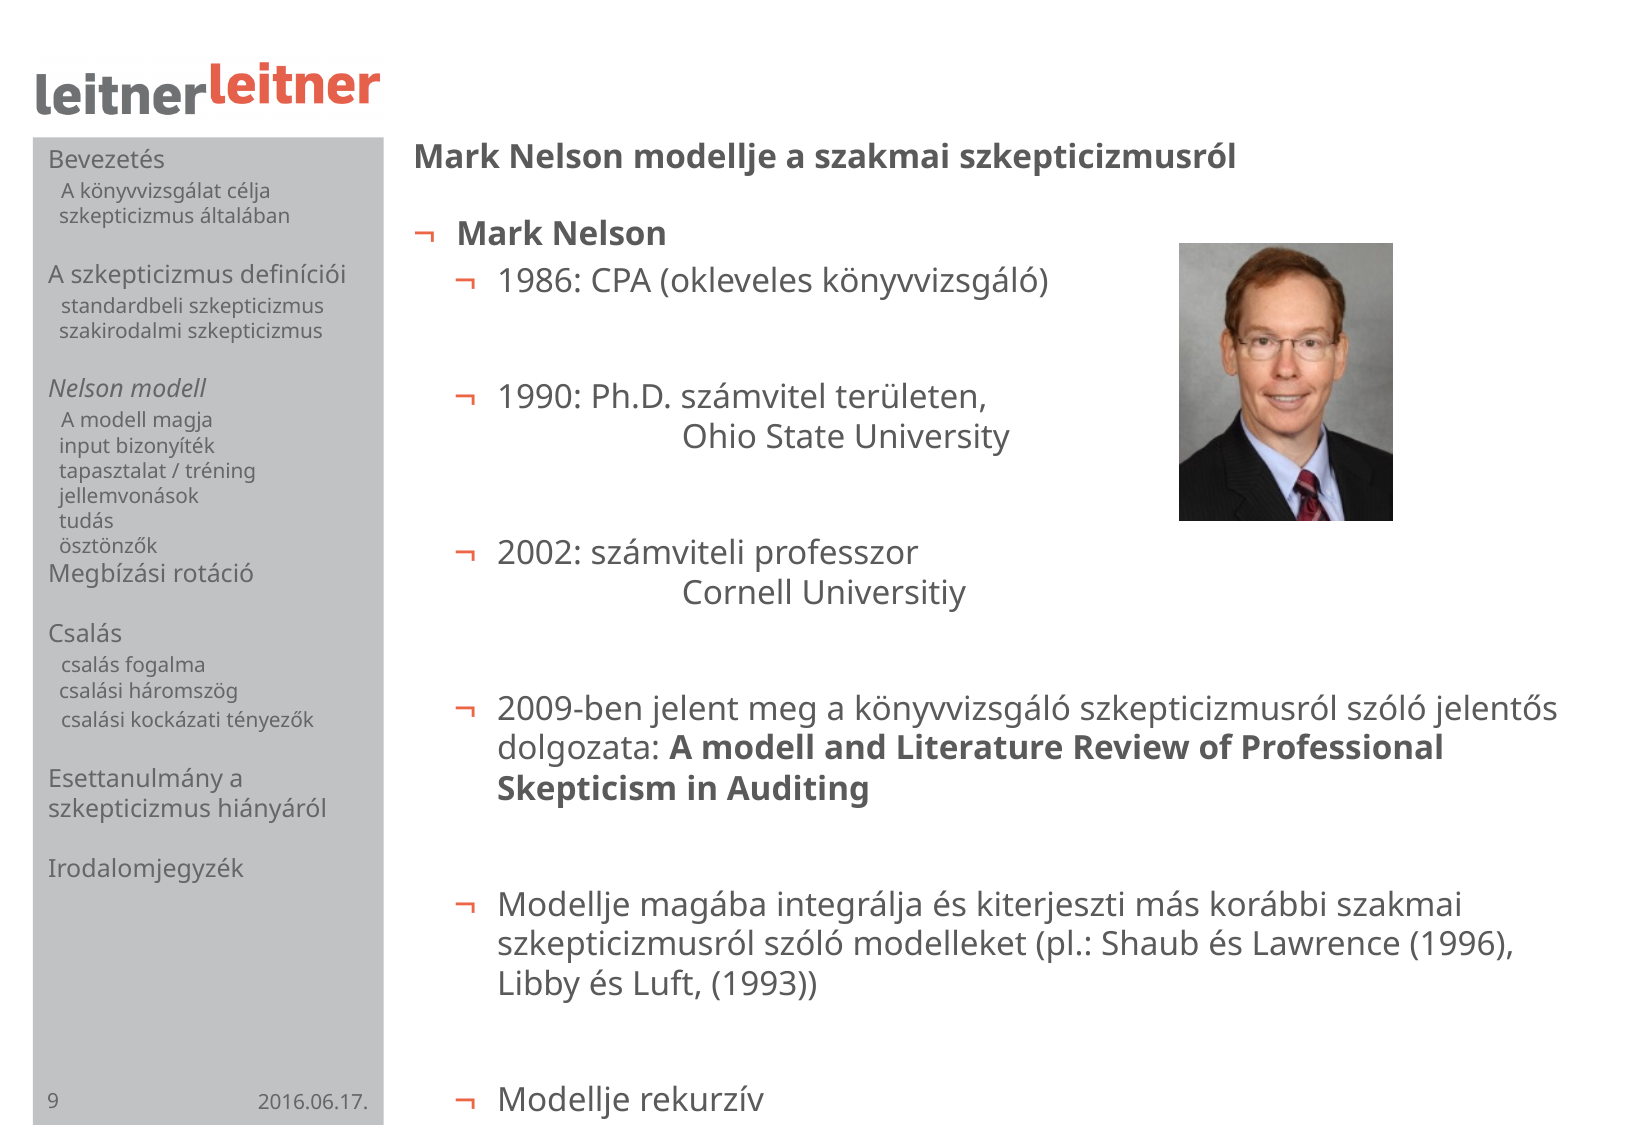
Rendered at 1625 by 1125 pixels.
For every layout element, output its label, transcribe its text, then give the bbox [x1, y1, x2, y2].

picture [32, 54, 384, 123]
title Mark Nelson modellje a szakmai szkepticizmusról [412, 135, 1593, 176]
list Mark Nelson 1986: CPA (okleveles könyvvizsgáló) 1990: Ph.D. számvitel területen, Ohio State University 2002: számviteli professzor Cornell Universitiy 2009-ben jelent meg a könyvvizsgáló szkepticizmusról szóló jelentős dolgozata: A modell and Literature Review of Professional Skepticism in Auditing Modellje magába integrálja és kiterjeszti más korábbi szakmai szkepticizmusról szóló modelleket (pl.: Shaub és Lawrence (1996), Libby és Luft, (1993)) Modellje rekurzív [412, 211, 1593, 420]
text_box Bevezetés A könyvvizsgálat célja szkepticizmus általában A szkepticizmus definíciói standardbeli szkepticizmus szakirodalmi szkepticizmus Nelson modell A modell magja input bizonyíték tapasztalat / tréning jellemvonások tudás ösztönzők Megbízási rotáció Csalás csalás fogalma csalási háromszög csalási kockázati tényezők Esettanulmány a szkepticizmus hiányáról Irodalomjegyzék [32, 135, 394, 1083]
picture [1179, 243, 1393, 521]
